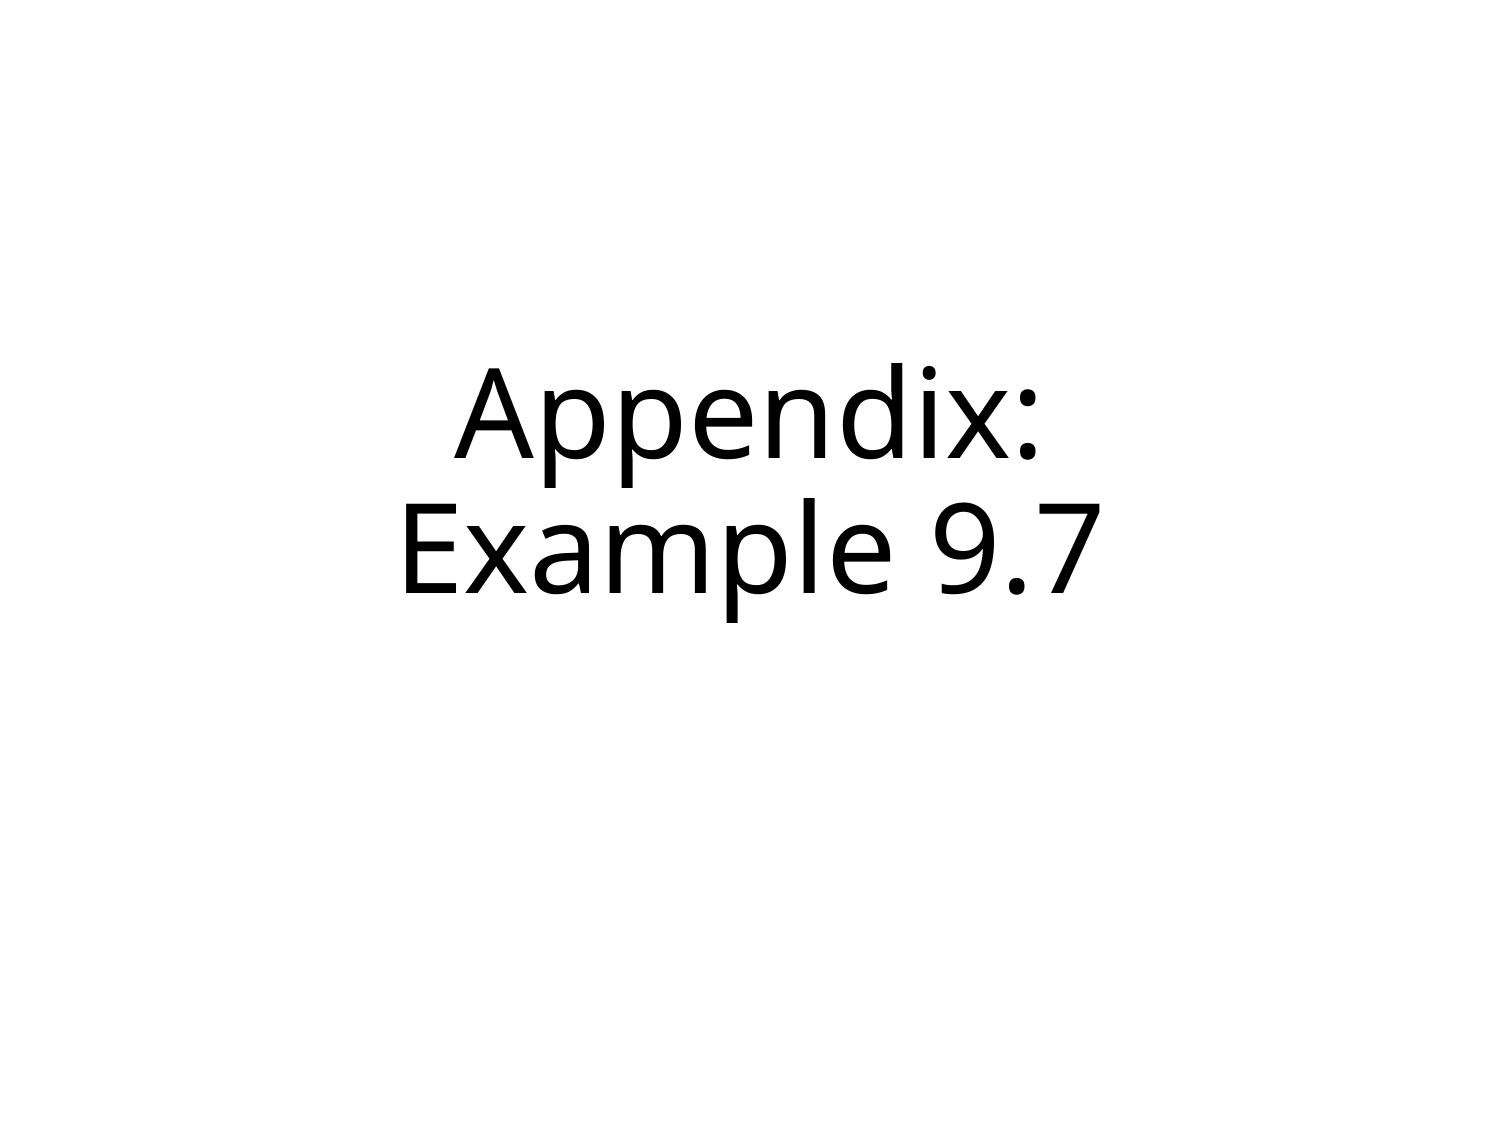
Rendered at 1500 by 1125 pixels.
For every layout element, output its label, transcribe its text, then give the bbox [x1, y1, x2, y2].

title Appendix: Example 9.7 [112, 236, 1388, 629]
